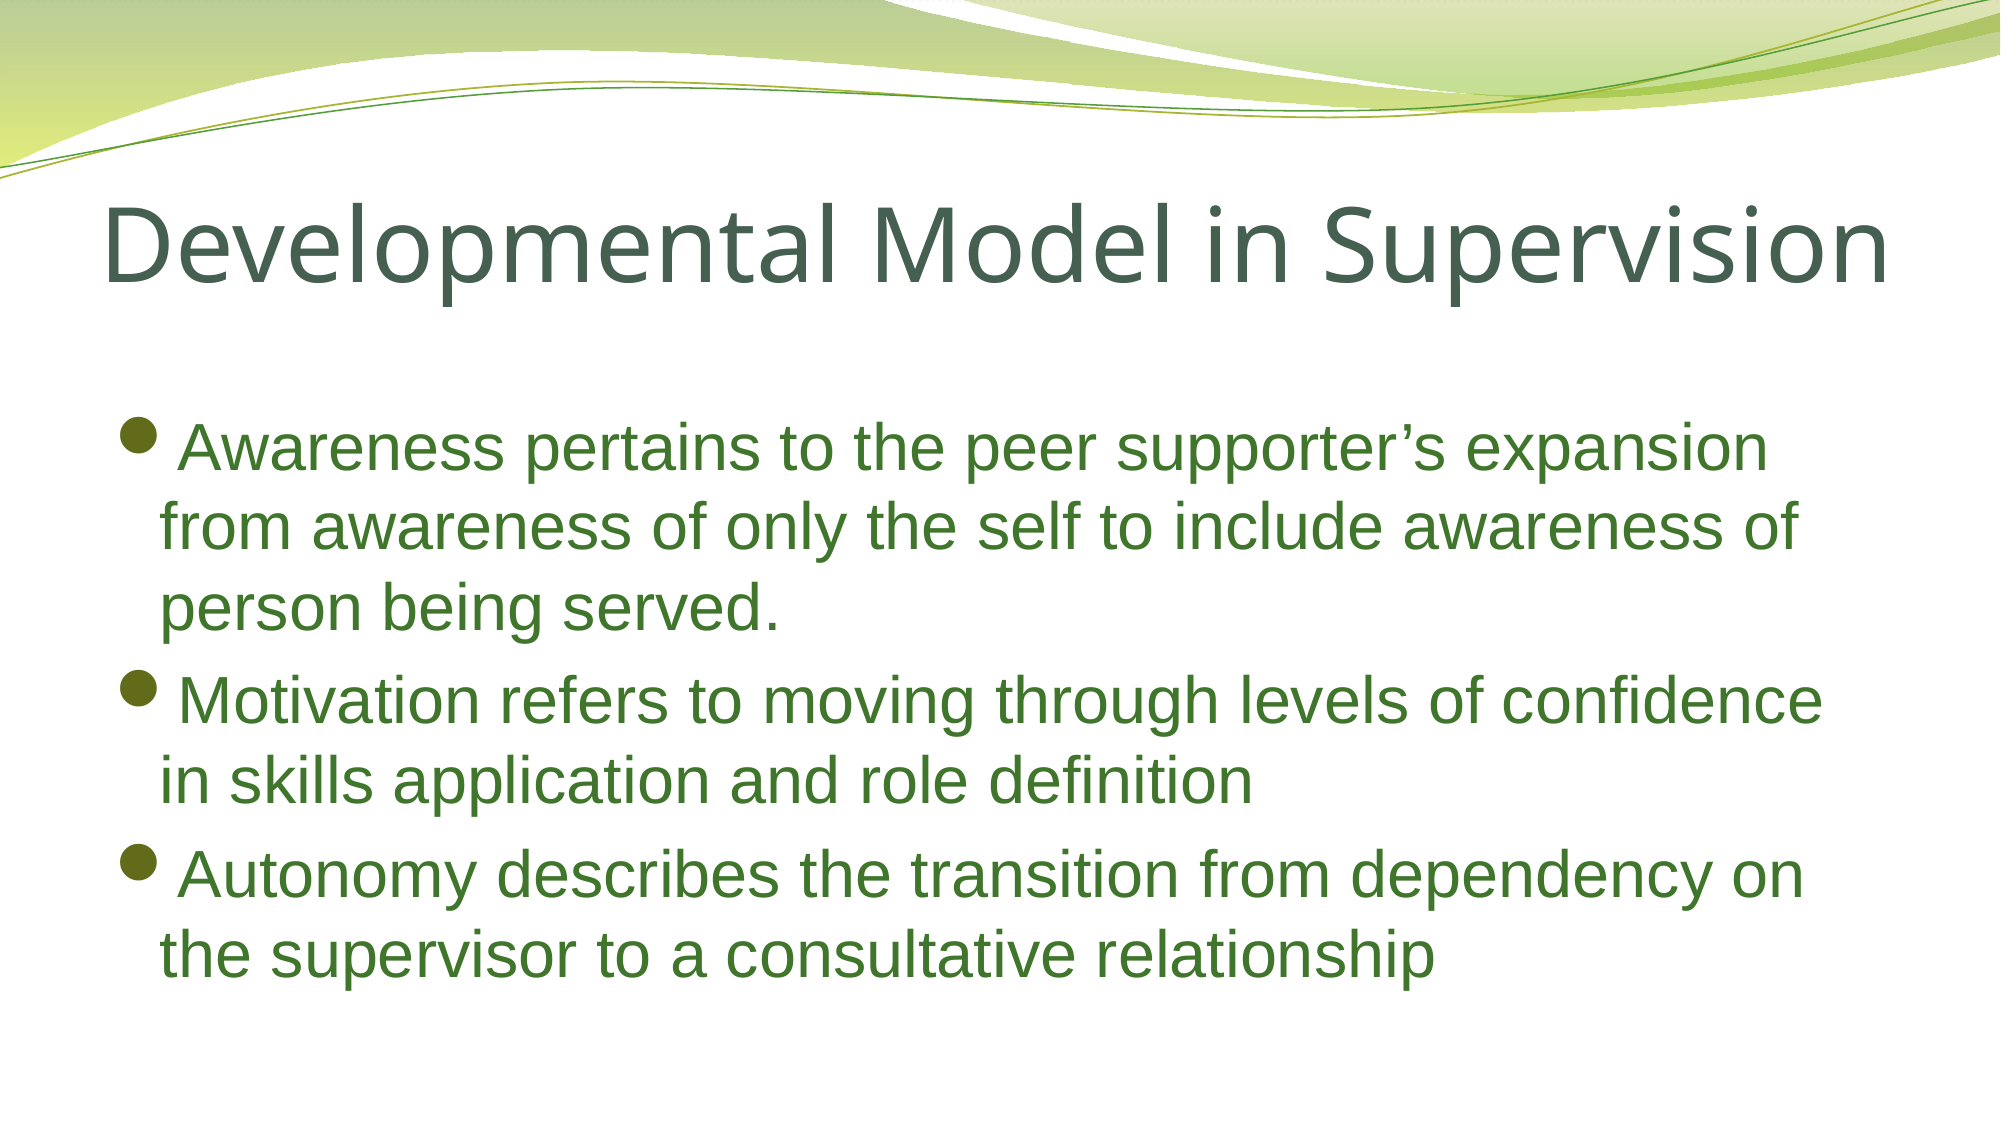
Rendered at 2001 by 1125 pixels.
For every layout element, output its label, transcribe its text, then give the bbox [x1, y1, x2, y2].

list Awareness pertains to the peer supporter’s expansion from awareness of only the self to include awareness of person being served. Motivation refers to moving through levels of confidence in skills application and role definition Autonomy describes the transition from dependency on the supervisor to a consultative relationship [99, 317, 1900, 1089]
title Developmental Model in Supervision [99, 115, 1900, 303]
